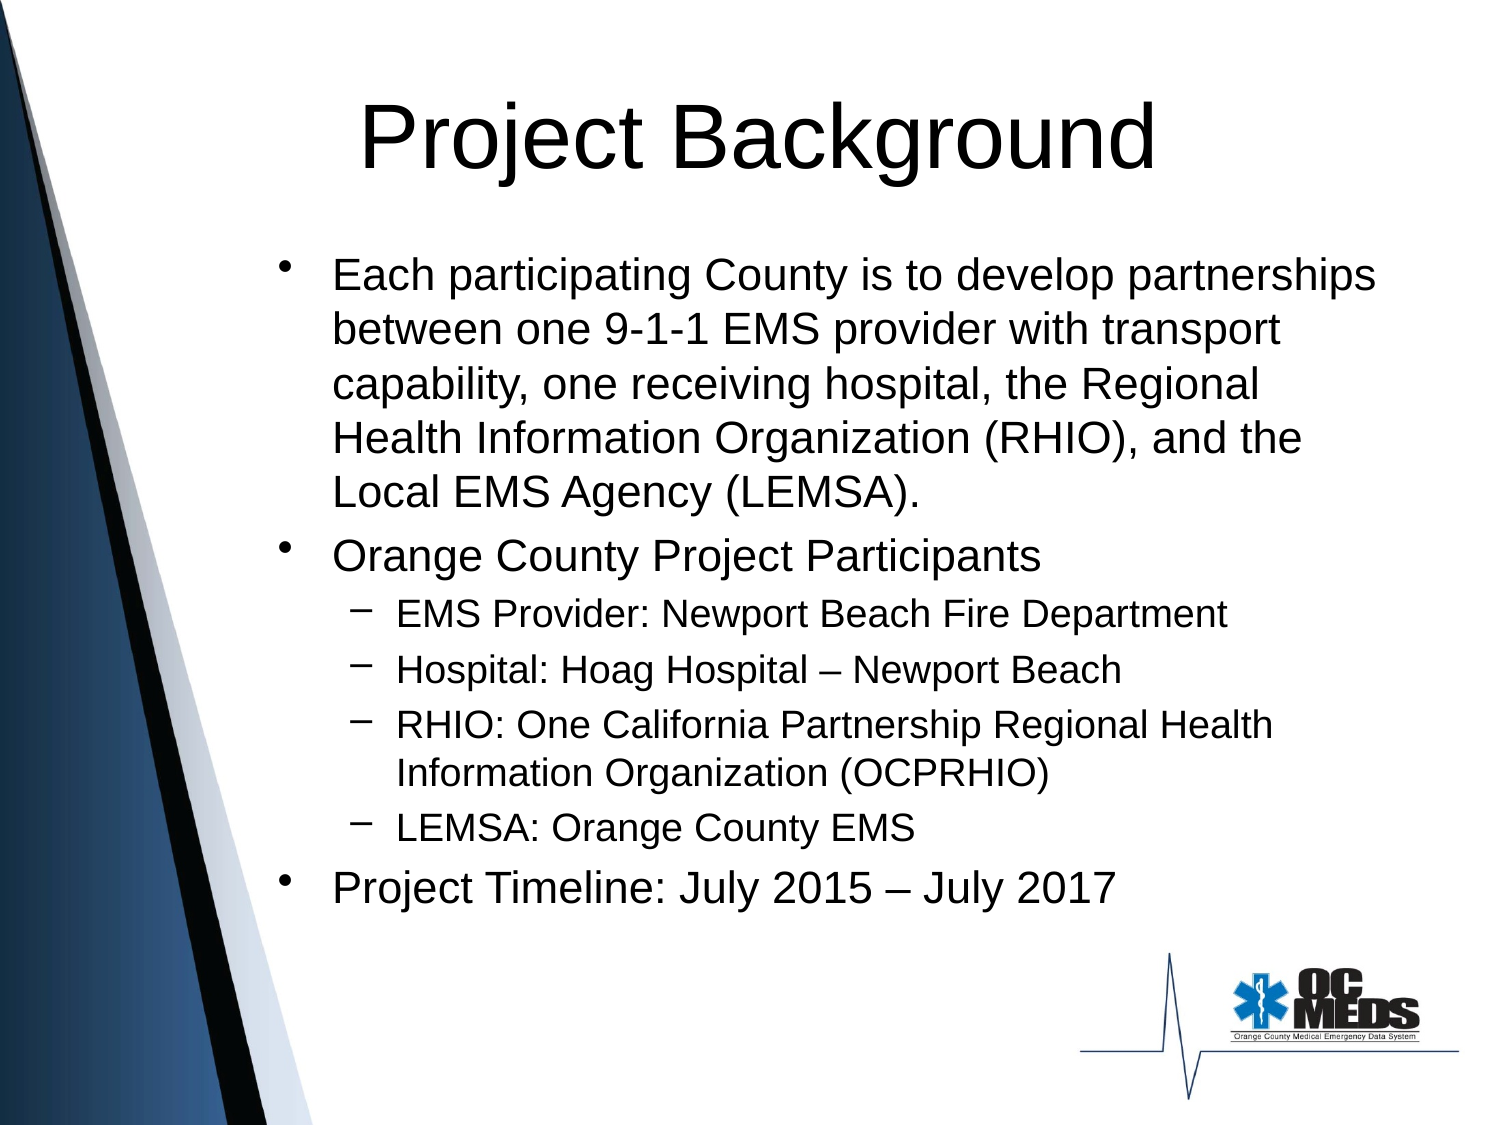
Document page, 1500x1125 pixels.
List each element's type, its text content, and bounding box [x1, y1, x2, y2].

title Project Background [112, 49, 1407, 214]
list Each participating County is to develop partnerships between one 9-1-1 EMS provider with transport capability, one receiving hospital, the Regional Health Information Organization (RHIO), and the Local EMS Agency (LEMSA). Orange County Project Participants EMS Provider: Newport Beach Fire Department Hospital: Hoag Hospital – Newport Beach RHIO: One California Partnership Regional Health Information Organization (OCPRHIO) LEMSA: Orange County EMS Project Timeline: July 2015 – July 2017 [262, 237, 1398, 938]
picture [0, 0, 1500, 1125]
